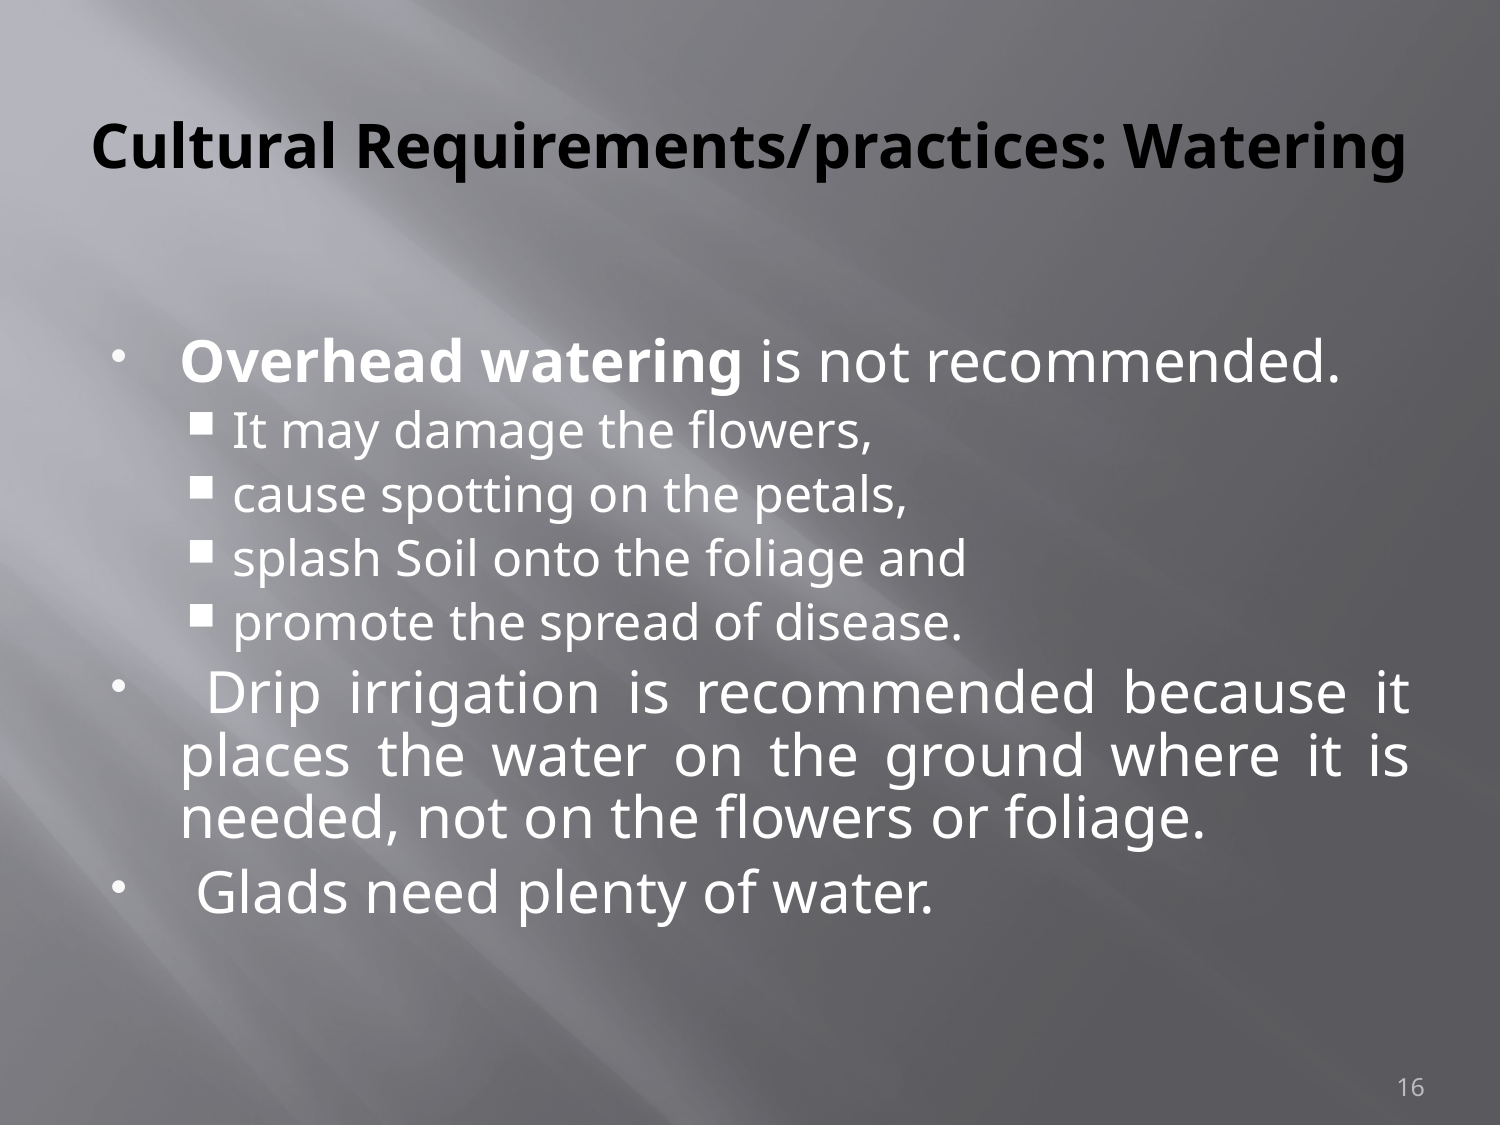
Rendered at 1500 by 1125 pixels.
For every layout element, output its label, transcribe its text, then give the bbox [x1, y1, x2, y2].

list Overhead watering is not recommended. It may damage the flowers, cause spotting on the petals, splash Soil onto the foliage and promote the spread of disease. Drip irrigation is recommended because it places the water on the ground where it is needed, not on the flowers or foliage. Glads need plenty of water. [75, 324, 1425, 1068]
title Cultural Requirements/practices: Watering [75, 87, 1425, 275]
slide_number 16 [1299, 1052, 1425, 1113]
